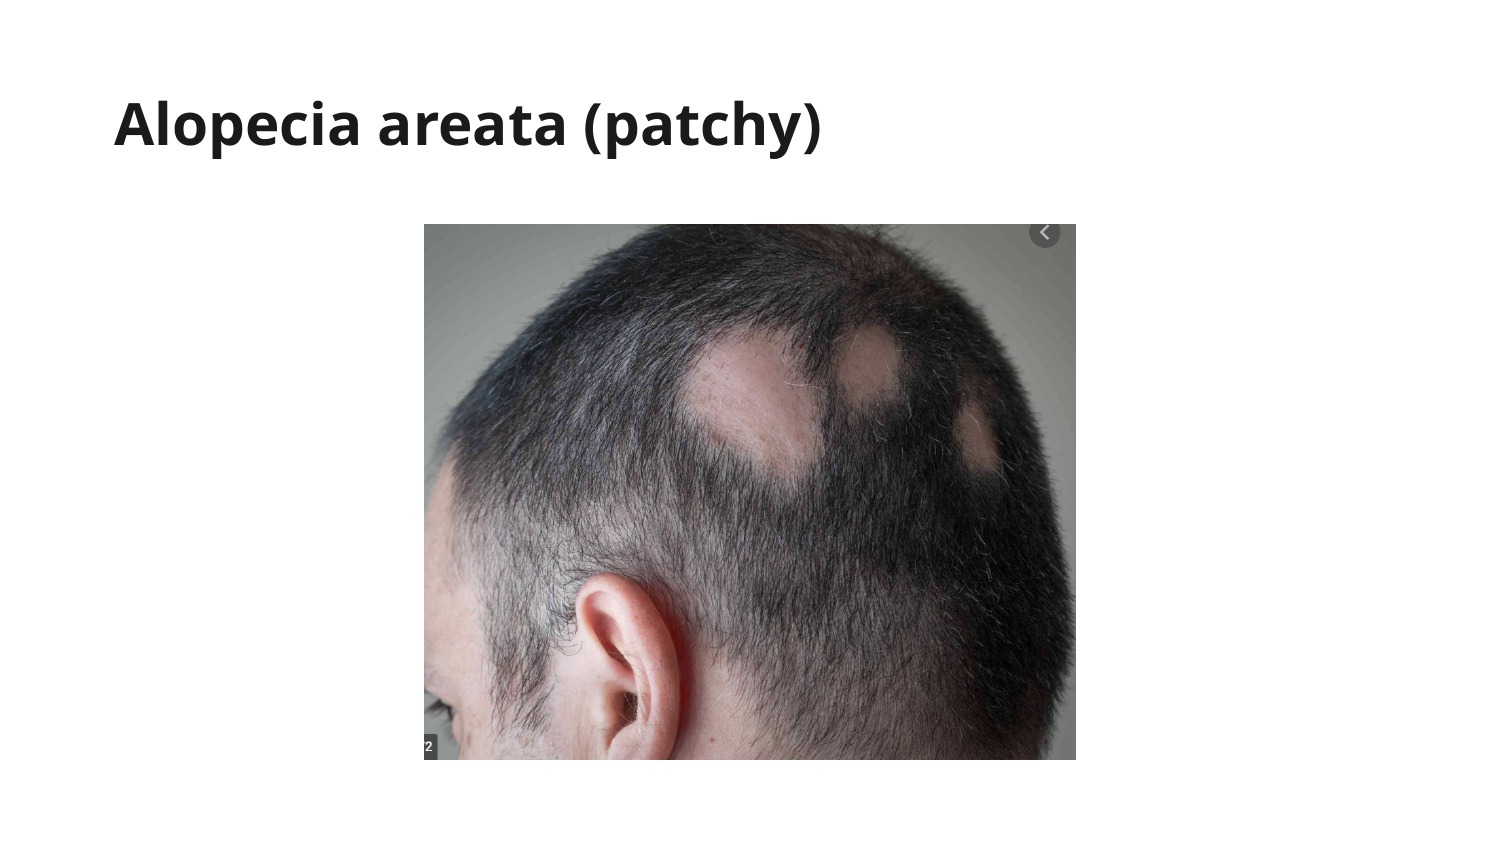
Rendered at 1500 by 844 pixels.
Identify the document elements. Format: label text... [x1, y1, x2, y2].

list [424, 224, 1076, 761]
title Alopecia areata (patchy) [103, 44, 1397, 208]
